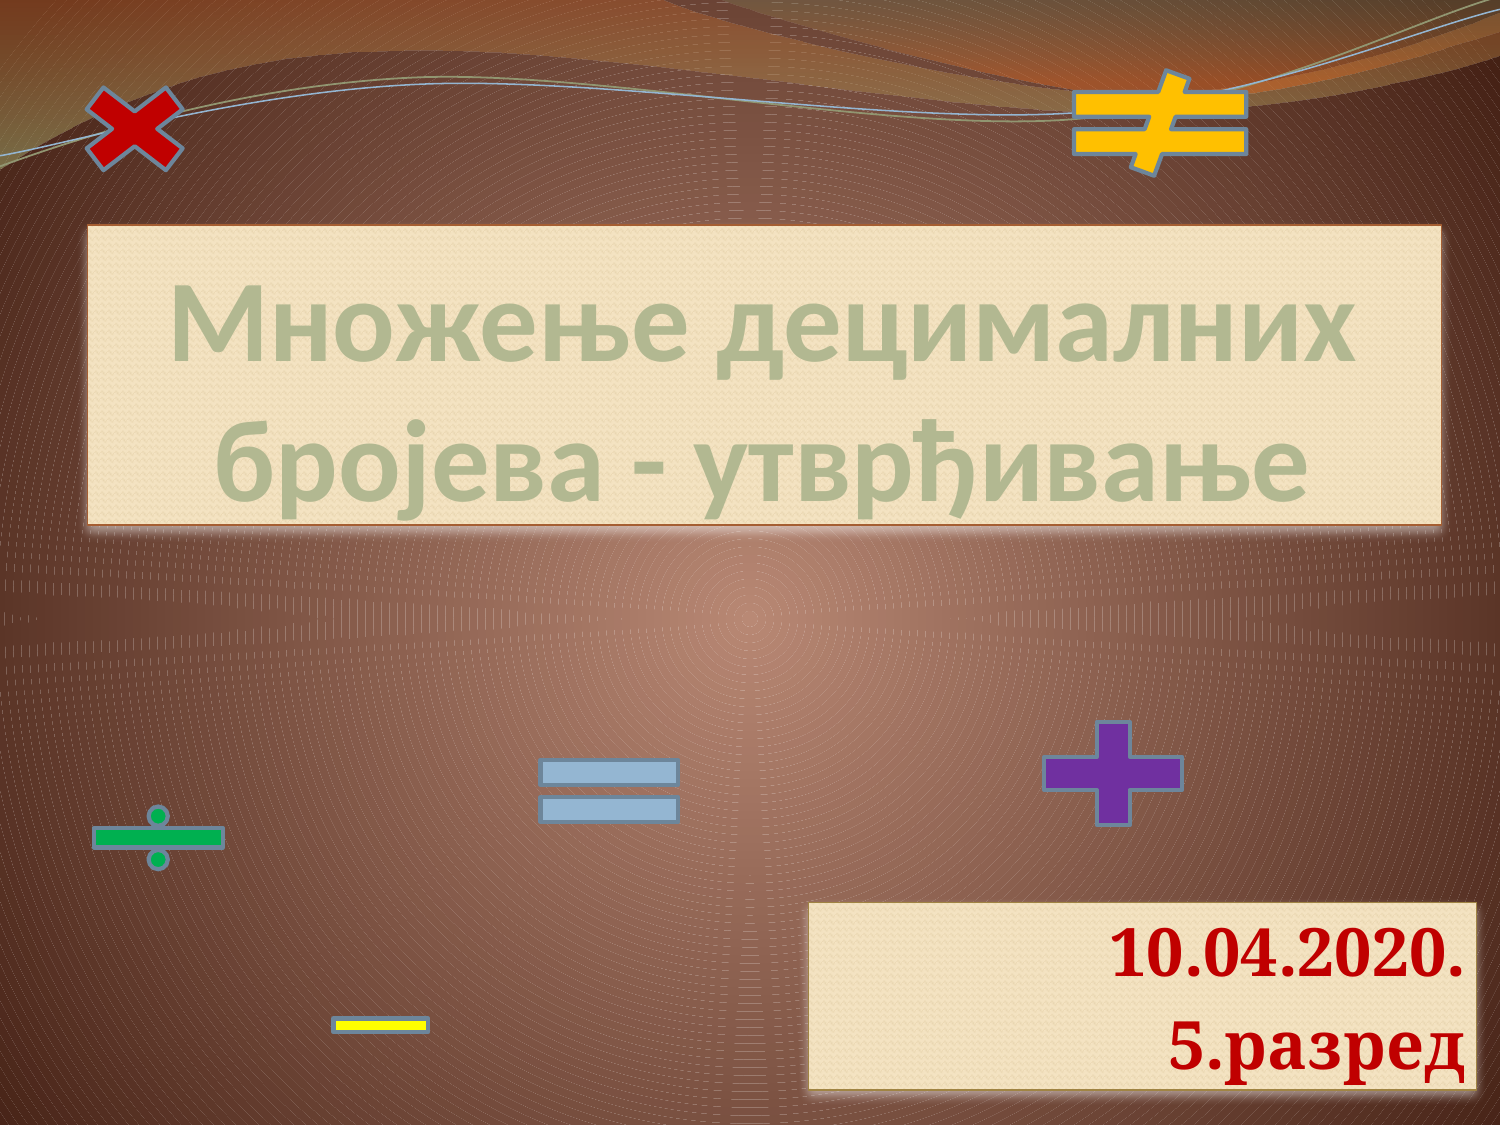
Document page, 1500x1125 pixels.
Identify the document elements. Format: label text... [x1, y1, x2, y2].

text_box [84, 85, 185, 173]
title Множење децималних бројева - утврђивање [87, 224, 1442, 526]
text_box [1071, 68, 1249, 178]
subtitle 10.04.2020. 5.разред [808, 902, 1477, 1091]
text_box [538, 795, 680, 824]
text_box [1042, 720, 1184, 827]
text_box [331, 1016, 430, 1034]
text_box [538, 758, 680, 787]
text_box [92, 804, 225, 872]
